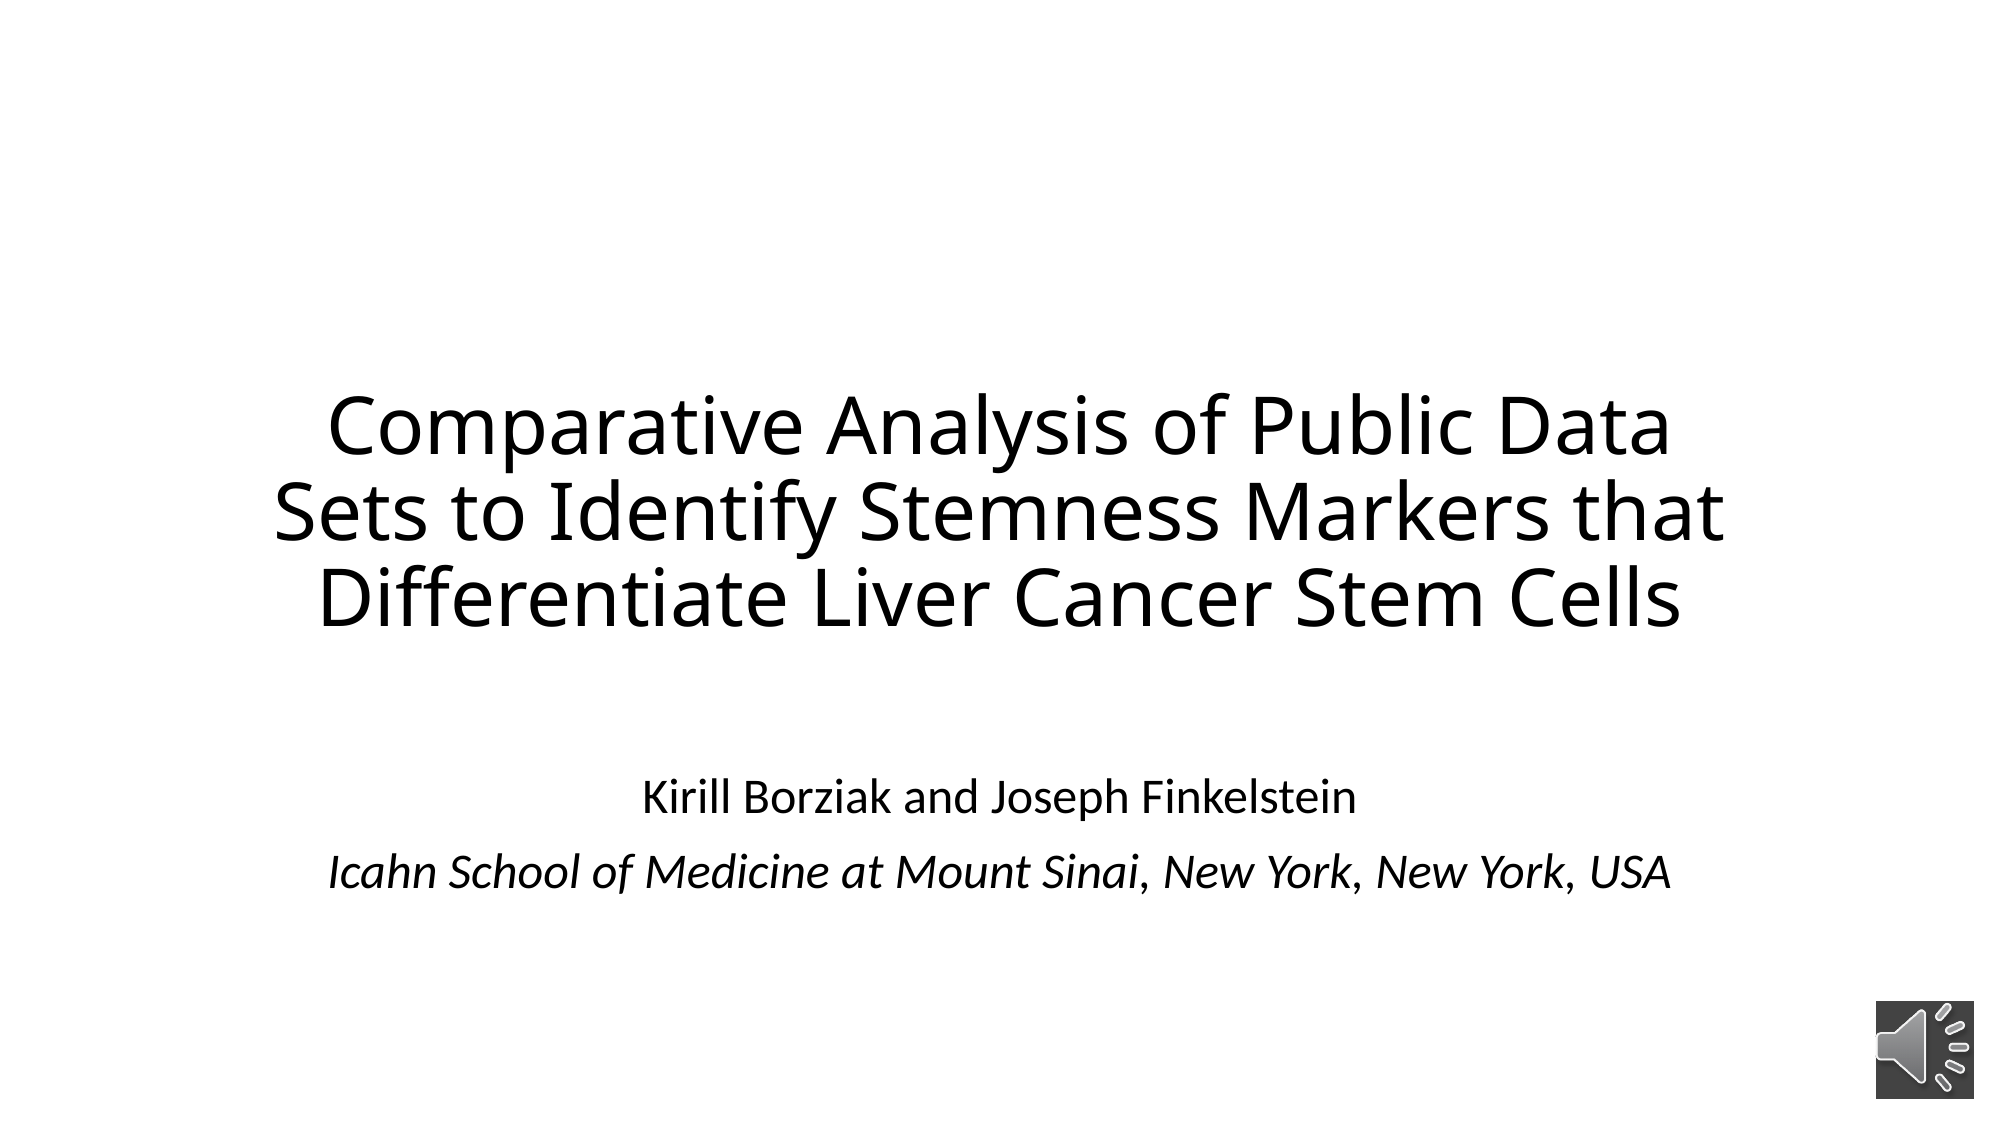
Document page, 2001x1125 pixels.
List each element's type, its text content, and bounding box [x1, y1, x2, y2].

title Comparative Analysis of Public Data Sets to Identify Stemness Markers that Differentiate Liver Cancer Stem Cells [249, 356, 1750, 748]
subtitle Kirill Borziak and Joseph Finkelstein Icahn School of Medicine at Mount Sinai, New York, New York, USA [249, 762, 1750, 1035]
picture [1874, 999, 1975, 1100]
